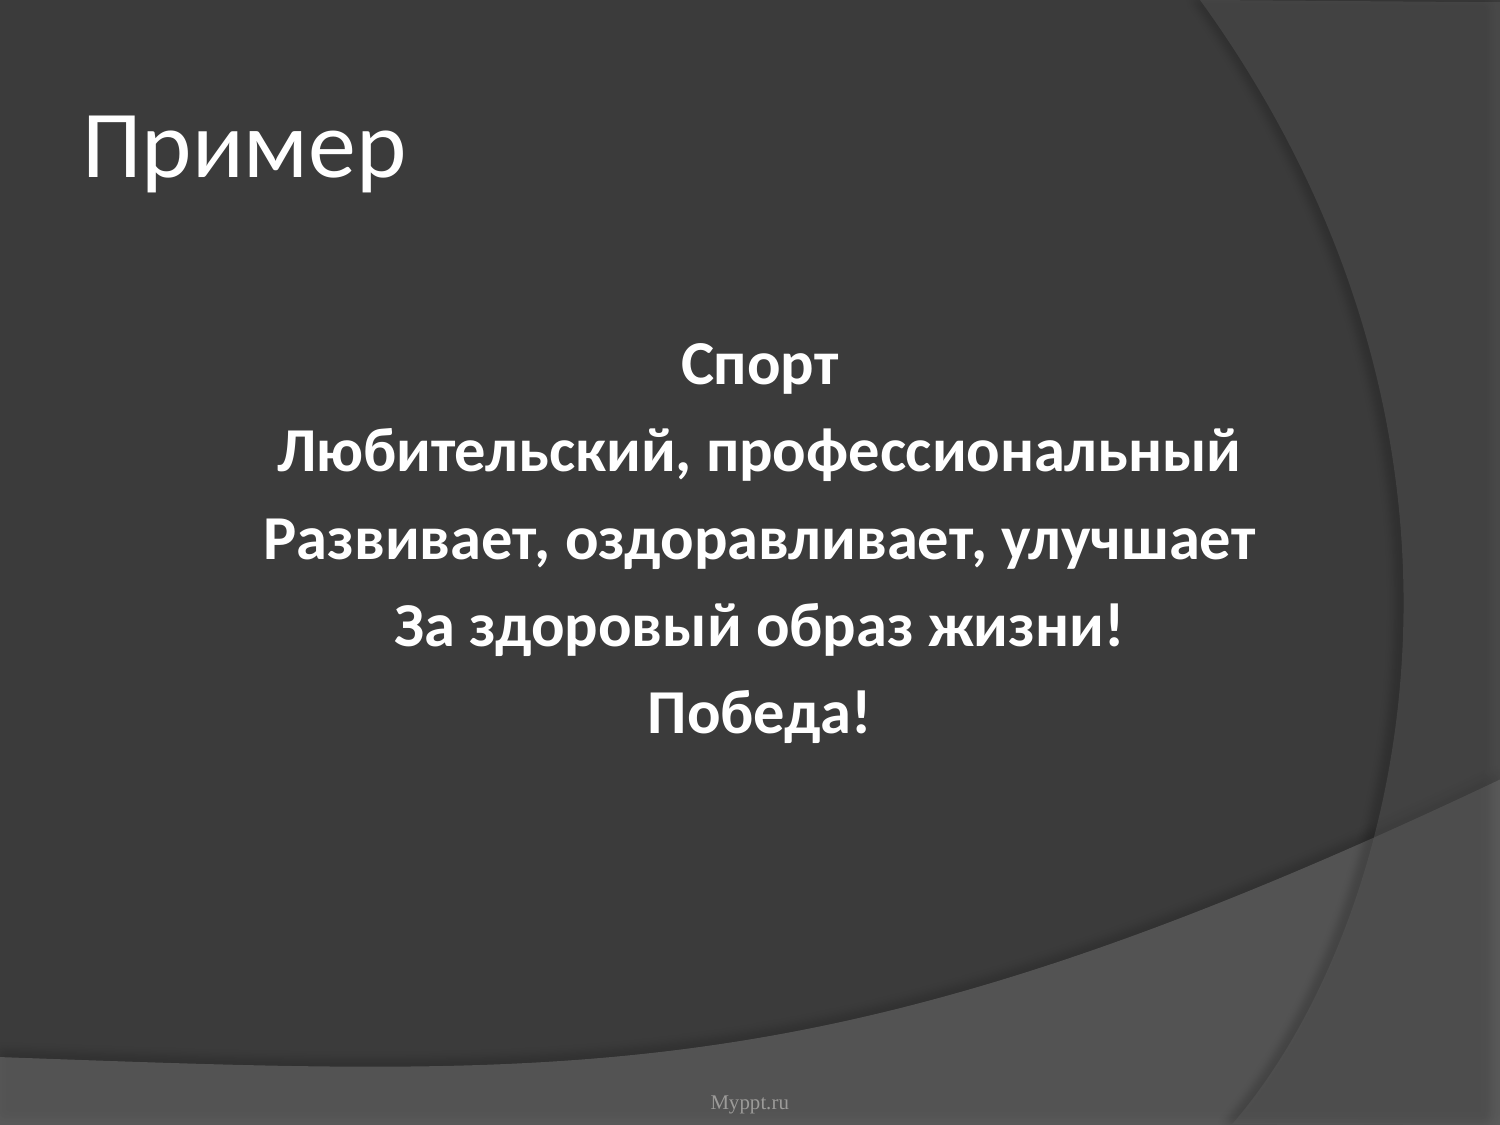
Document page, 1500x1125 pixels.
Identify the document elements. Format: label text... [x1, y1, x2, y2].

footer Myppt.ru [512, 1053, 988, 1114]
list Спорт Любительский, профессиональный Развивает, оздоравливает, улучшает За здоровый образ жизни! Победа! [112, 314, 1402, 823]
title Пример [75, 45, 1300, 233]
